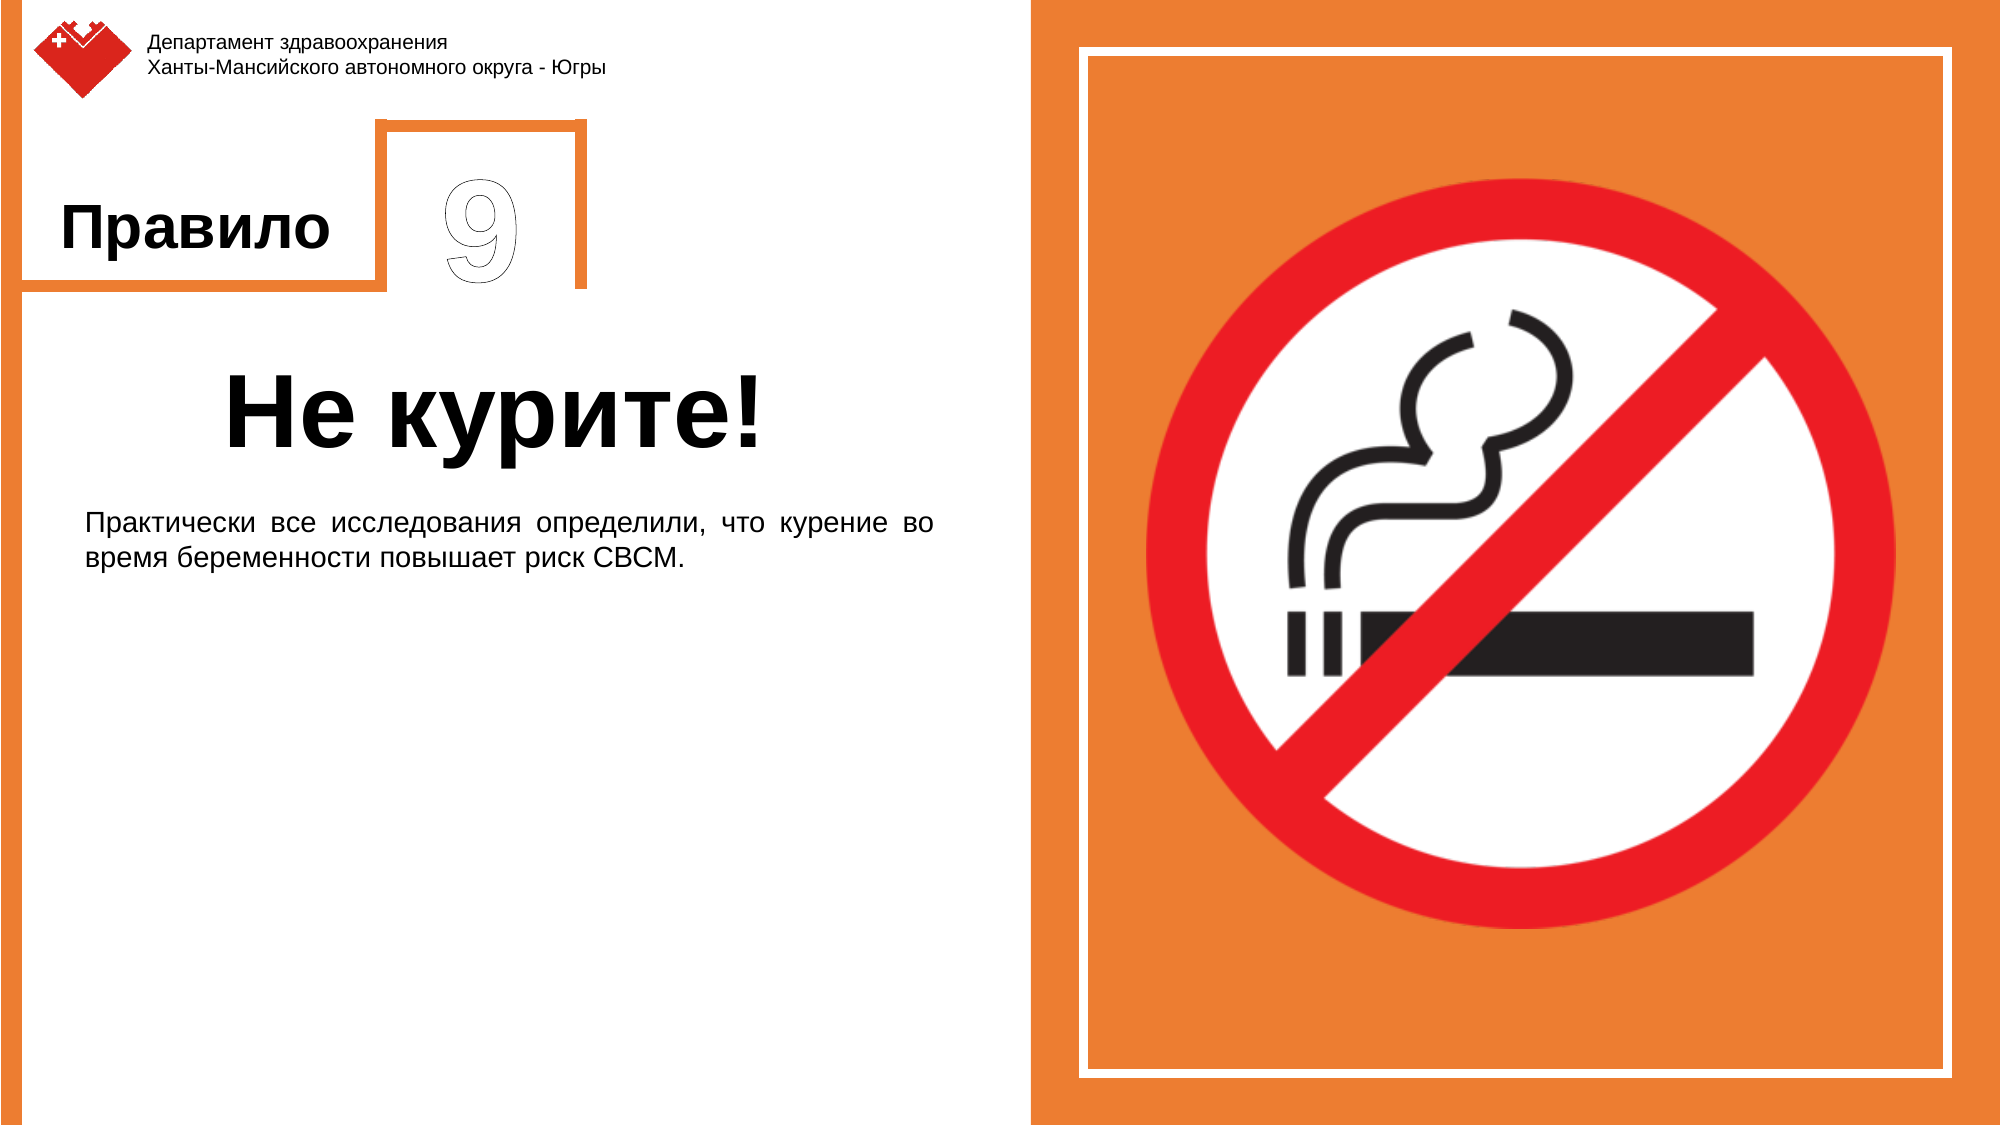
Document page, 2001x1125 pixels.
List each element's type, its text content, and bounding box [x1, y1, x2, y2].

text_box Департамент здравоохранения Ханты-Мансийского автономного округа - Югры [581, 21, 962, 86]
picture [31, 20, 134, 100]
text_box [11, 0, 581, 1125]
picture [1146, 178, 1896, 929]
text_box Не курите! Практически все исследования определили, что курение во время беременности повышает риск СВСМ. [581, 336, 950, 581]
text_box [1030, 0, 2000, 1125]
